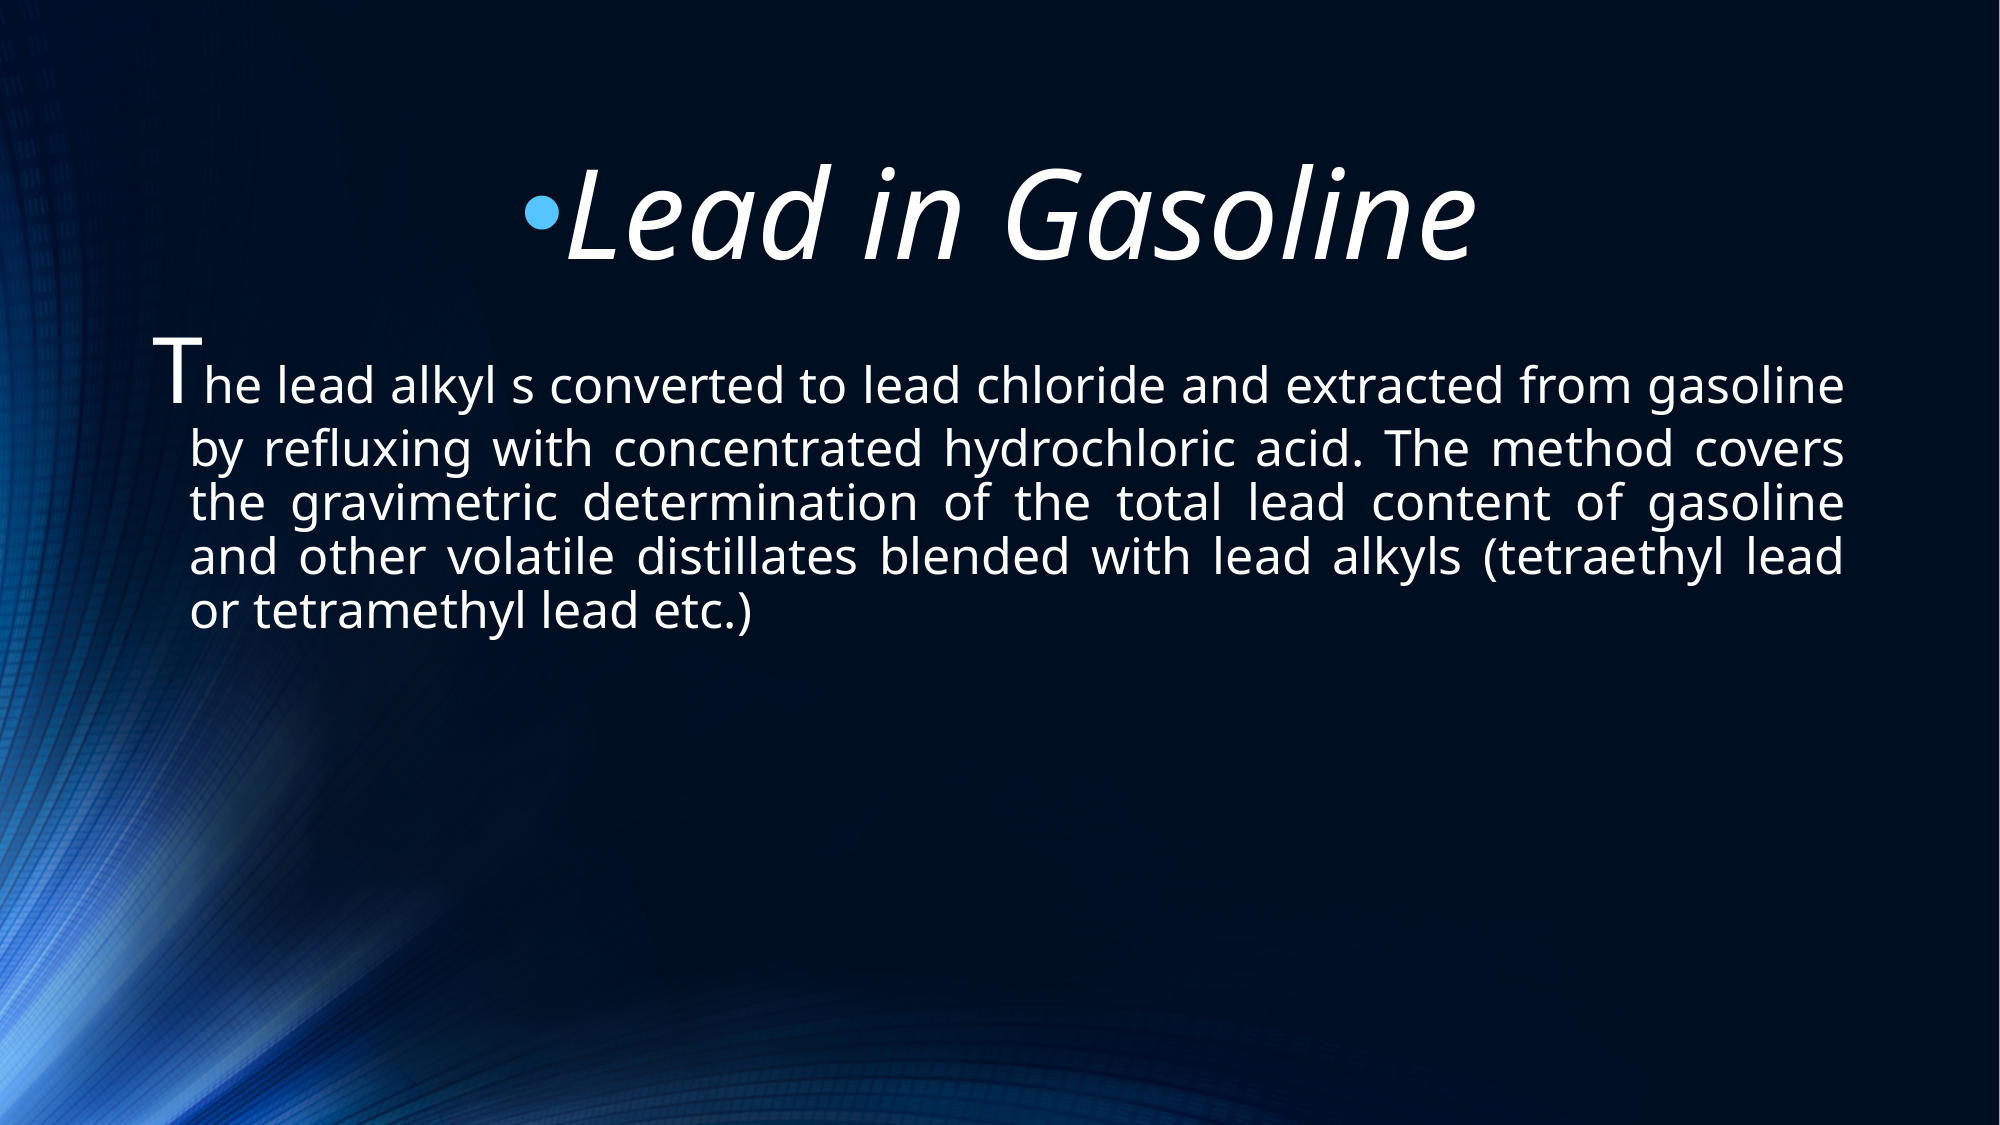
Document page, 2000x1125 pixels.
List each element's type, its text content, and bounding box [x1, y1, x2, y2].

list Lead in Gasoline The lead alkyl s converted to lead chloride and extracted from gasoline by refluxing with concentrated hydrochloric acid. The method covers the gravimetric determination of the total lead content of gasoline and other volatile distillates blended with lead alkyls (tetraethyl lead or tetramethyl lead etc.) [137, 144, 1862, 1014]
picture [0, 0, 2000, 1125]
